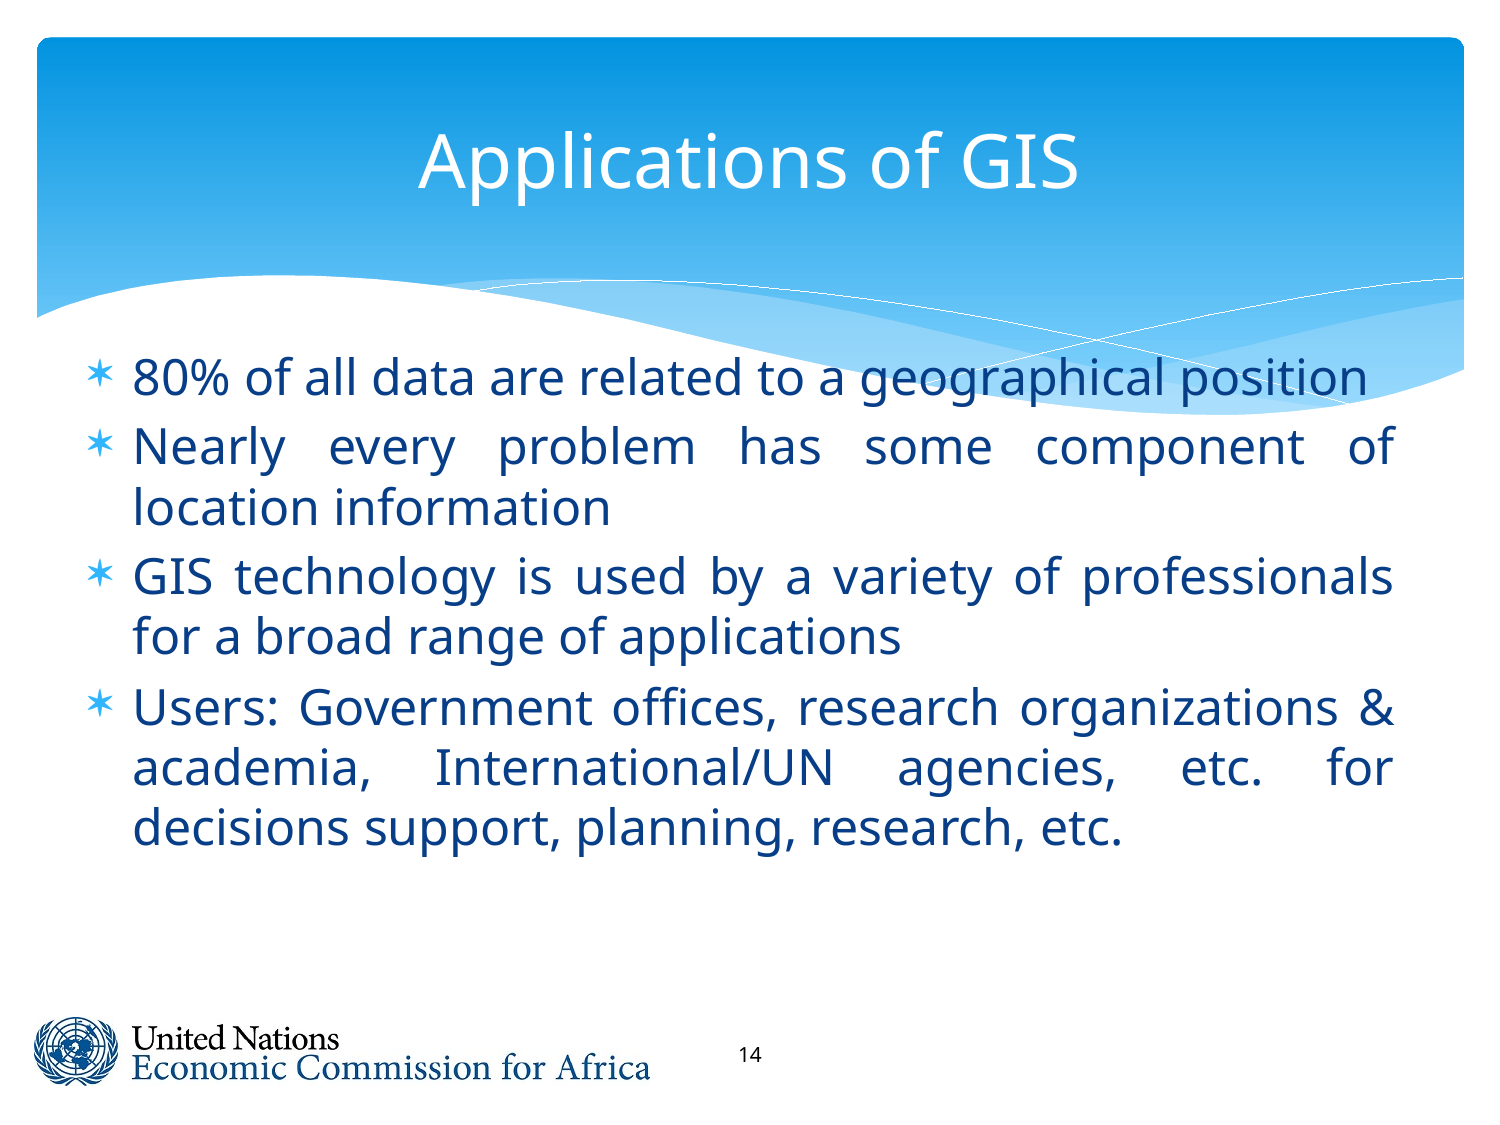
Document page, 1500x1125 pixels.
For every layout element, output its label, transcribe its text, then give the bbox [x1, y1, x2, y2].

slide_number 14 [654, 1025, 846, 1086]
title Applications of GIS [75, 55, 1425, 261]
list 80% of all data are related to a geographical position Nearly every problem has some component of location information GIS technology is used by a variety of professionals for a broad range of applications Users: Government offices, research organizations & academia, International/UN agencies, etc. for decisions support, planning, research, etc. [72, 337, 1411, 913]
picture [34, 1017, 650, 1086]
